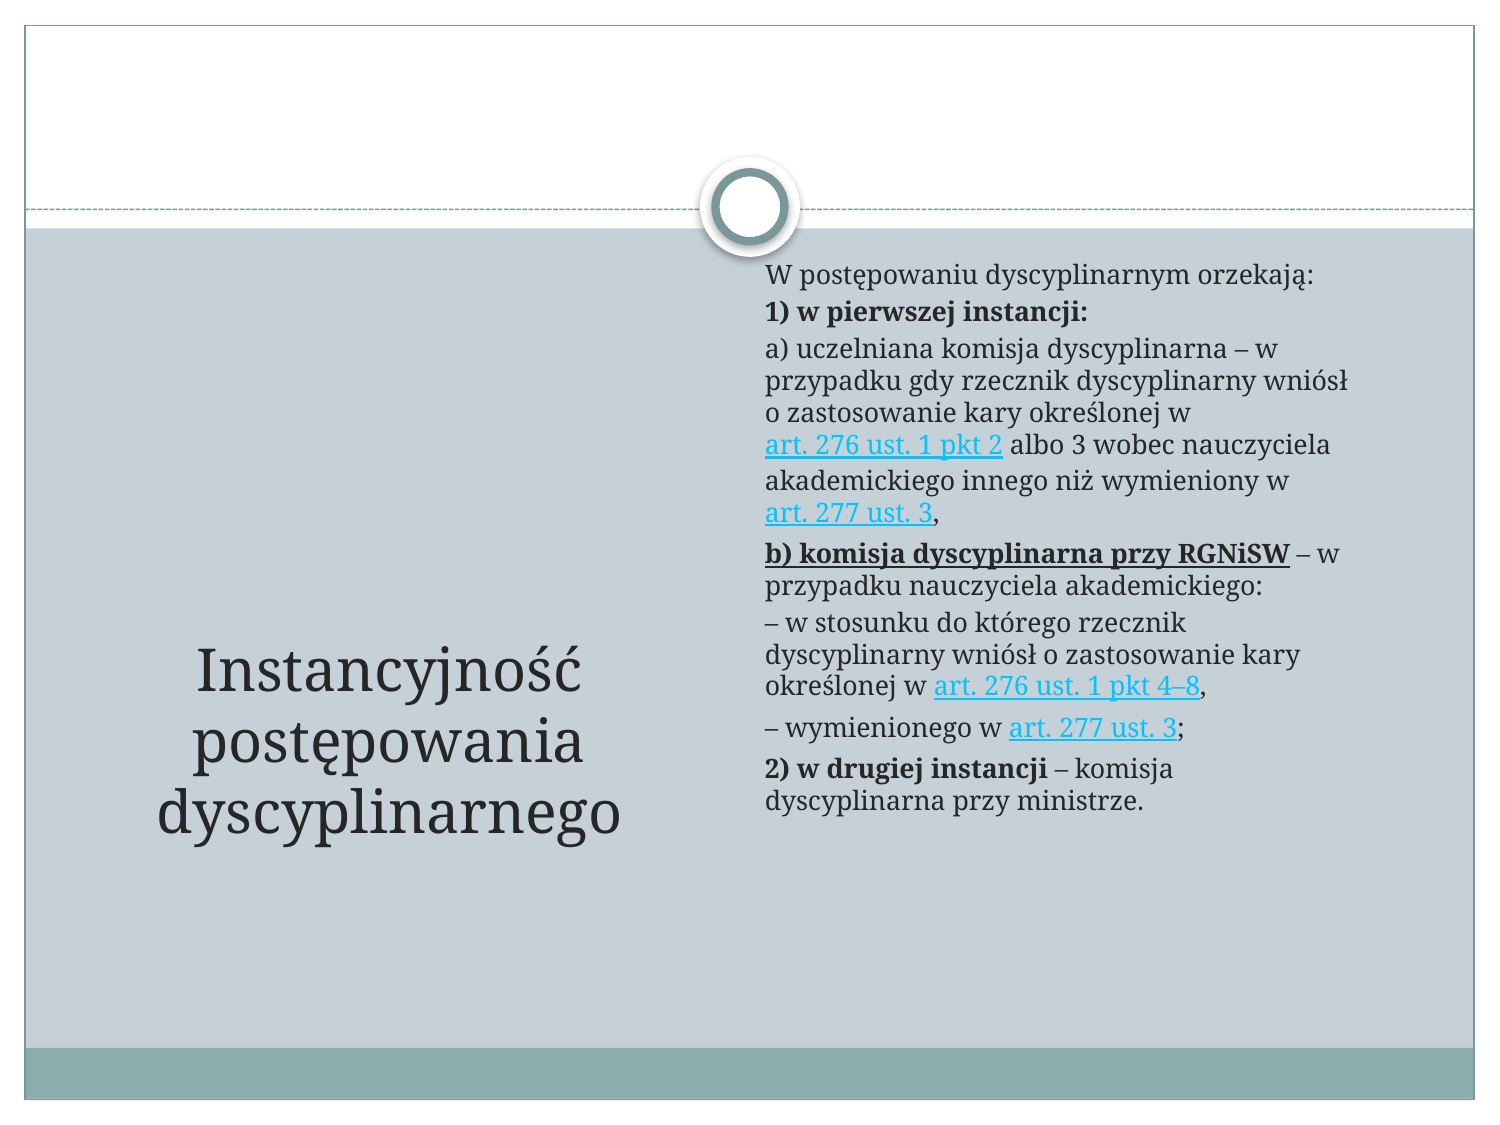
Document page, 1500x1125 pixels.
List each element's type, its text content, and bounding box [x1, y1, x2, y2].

title Instancyjność postępowania dyscyplinarnego [139, 588, 639, 853]
list W postępowaniu dyscyplinarnym orzekają: 1) w pierwszej instancji: a) uczelniana komisja dyscyplinarna – w przypadku gdy rzecznik dyscyplinarny wniósł o zastosowanie kary określonej w art. 276 ust. 1 pkt 2 albo 3 wobec nauczyciela akademickiego innego niż wymieniony w art. 277 ust. 3, b) komisja dyscyplinarna przy RGNiSW – w przypadku nauczyciela akademickiego: – w stosunku do którego rzecznik dyscyplinarny wniósł o zastosowanie kary określonej w art. 276 ust. 1 pkt 4–8, – wymienionego w art. 277 ust. 3; 2) w drugiej instancji – komisja dyscyplinarna przy ministrze. [750, 250, 1371, 906]
